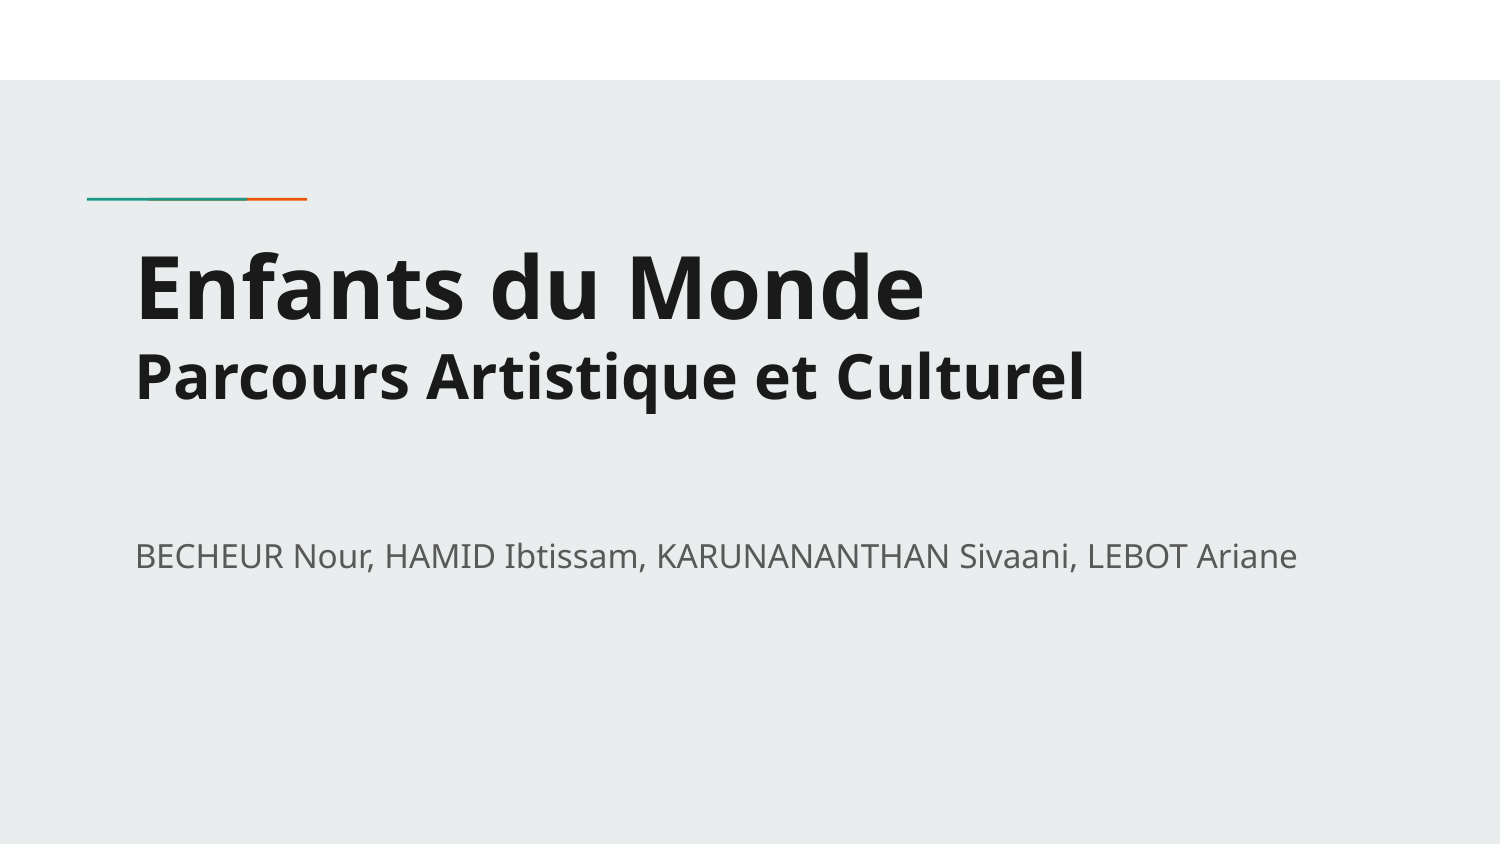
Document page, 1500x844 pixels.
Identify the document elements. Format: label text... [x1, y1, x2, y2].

subtitle BECHEUR Nour, HAMID Ibtissam, KARUNANANTHAN Sivaani, LEBOT Ariane [119, 520, 1381, 610]
title Enfants du Monde Parcours Artistique et Culturel [119, 216, 1381, 490]
